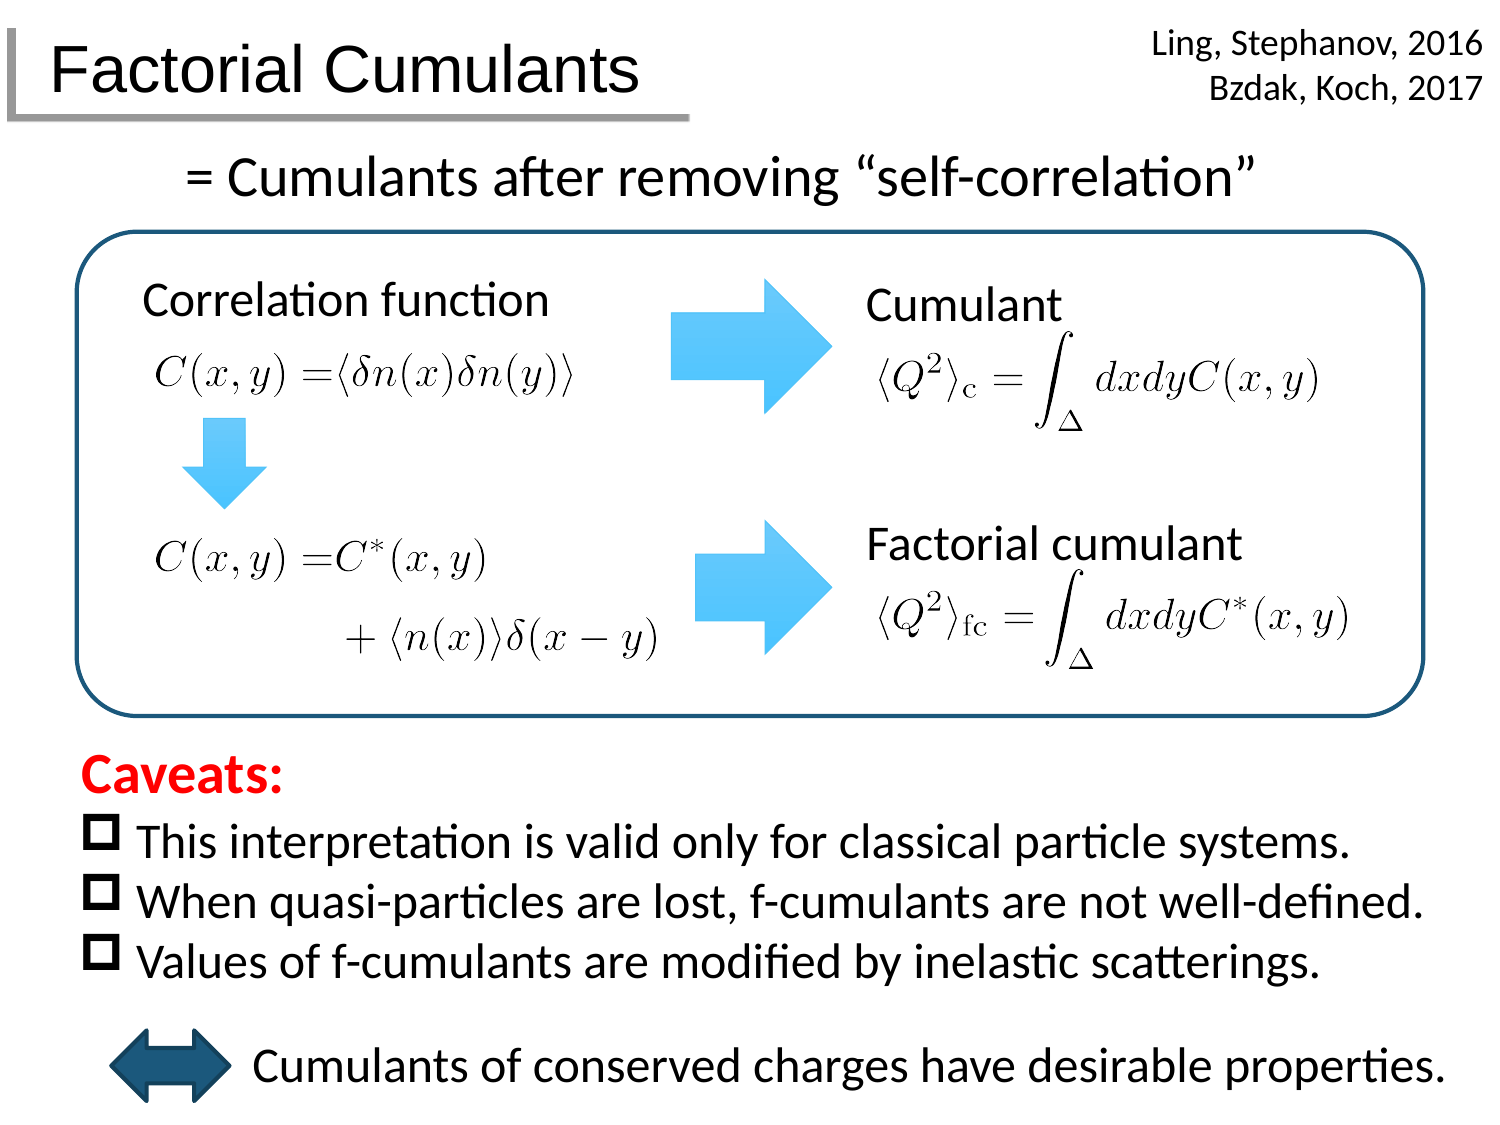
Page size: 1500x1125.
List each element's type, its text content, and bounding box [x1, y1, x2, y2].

text_box Cumulants of conserved charges have desirable properties. [237, 1025, 1463, 1101]
text_box Correlation function [127, 258, 566, 334]
title Factorial Cumulants [15, 17, 701, 115]
text_box Cumulant [850, 263, 1078, 339]
text_box Ling, Stephanov, 2016 Bzdak, Koch, 2017 [1136, 10, 1499, 116]
text_box [671, 280, 832, 411]
picture [878, 331, 1317, 431]
text_box [74, 229, 1426, 719]
picture [156, 538, 656, 661]
text_box This interpretation is valid only for classical particle systems. When quasi-particles are lost, f-cumulants are not well-defined. Values of f-cumulants are modified by inelastic scatterings. [65, 801, 1459, 996]
text_box Caveats: [66, 727, 300, 813]
text_box [109, 1028, 232, 1103]
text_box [695, 503, 1348, 669]
text_box = Cumulants after removing “self-correlation” [170, 130, 1274, 216]
picture [156, 353, 573, 398]
text_box [183, 418, 266, 509]
